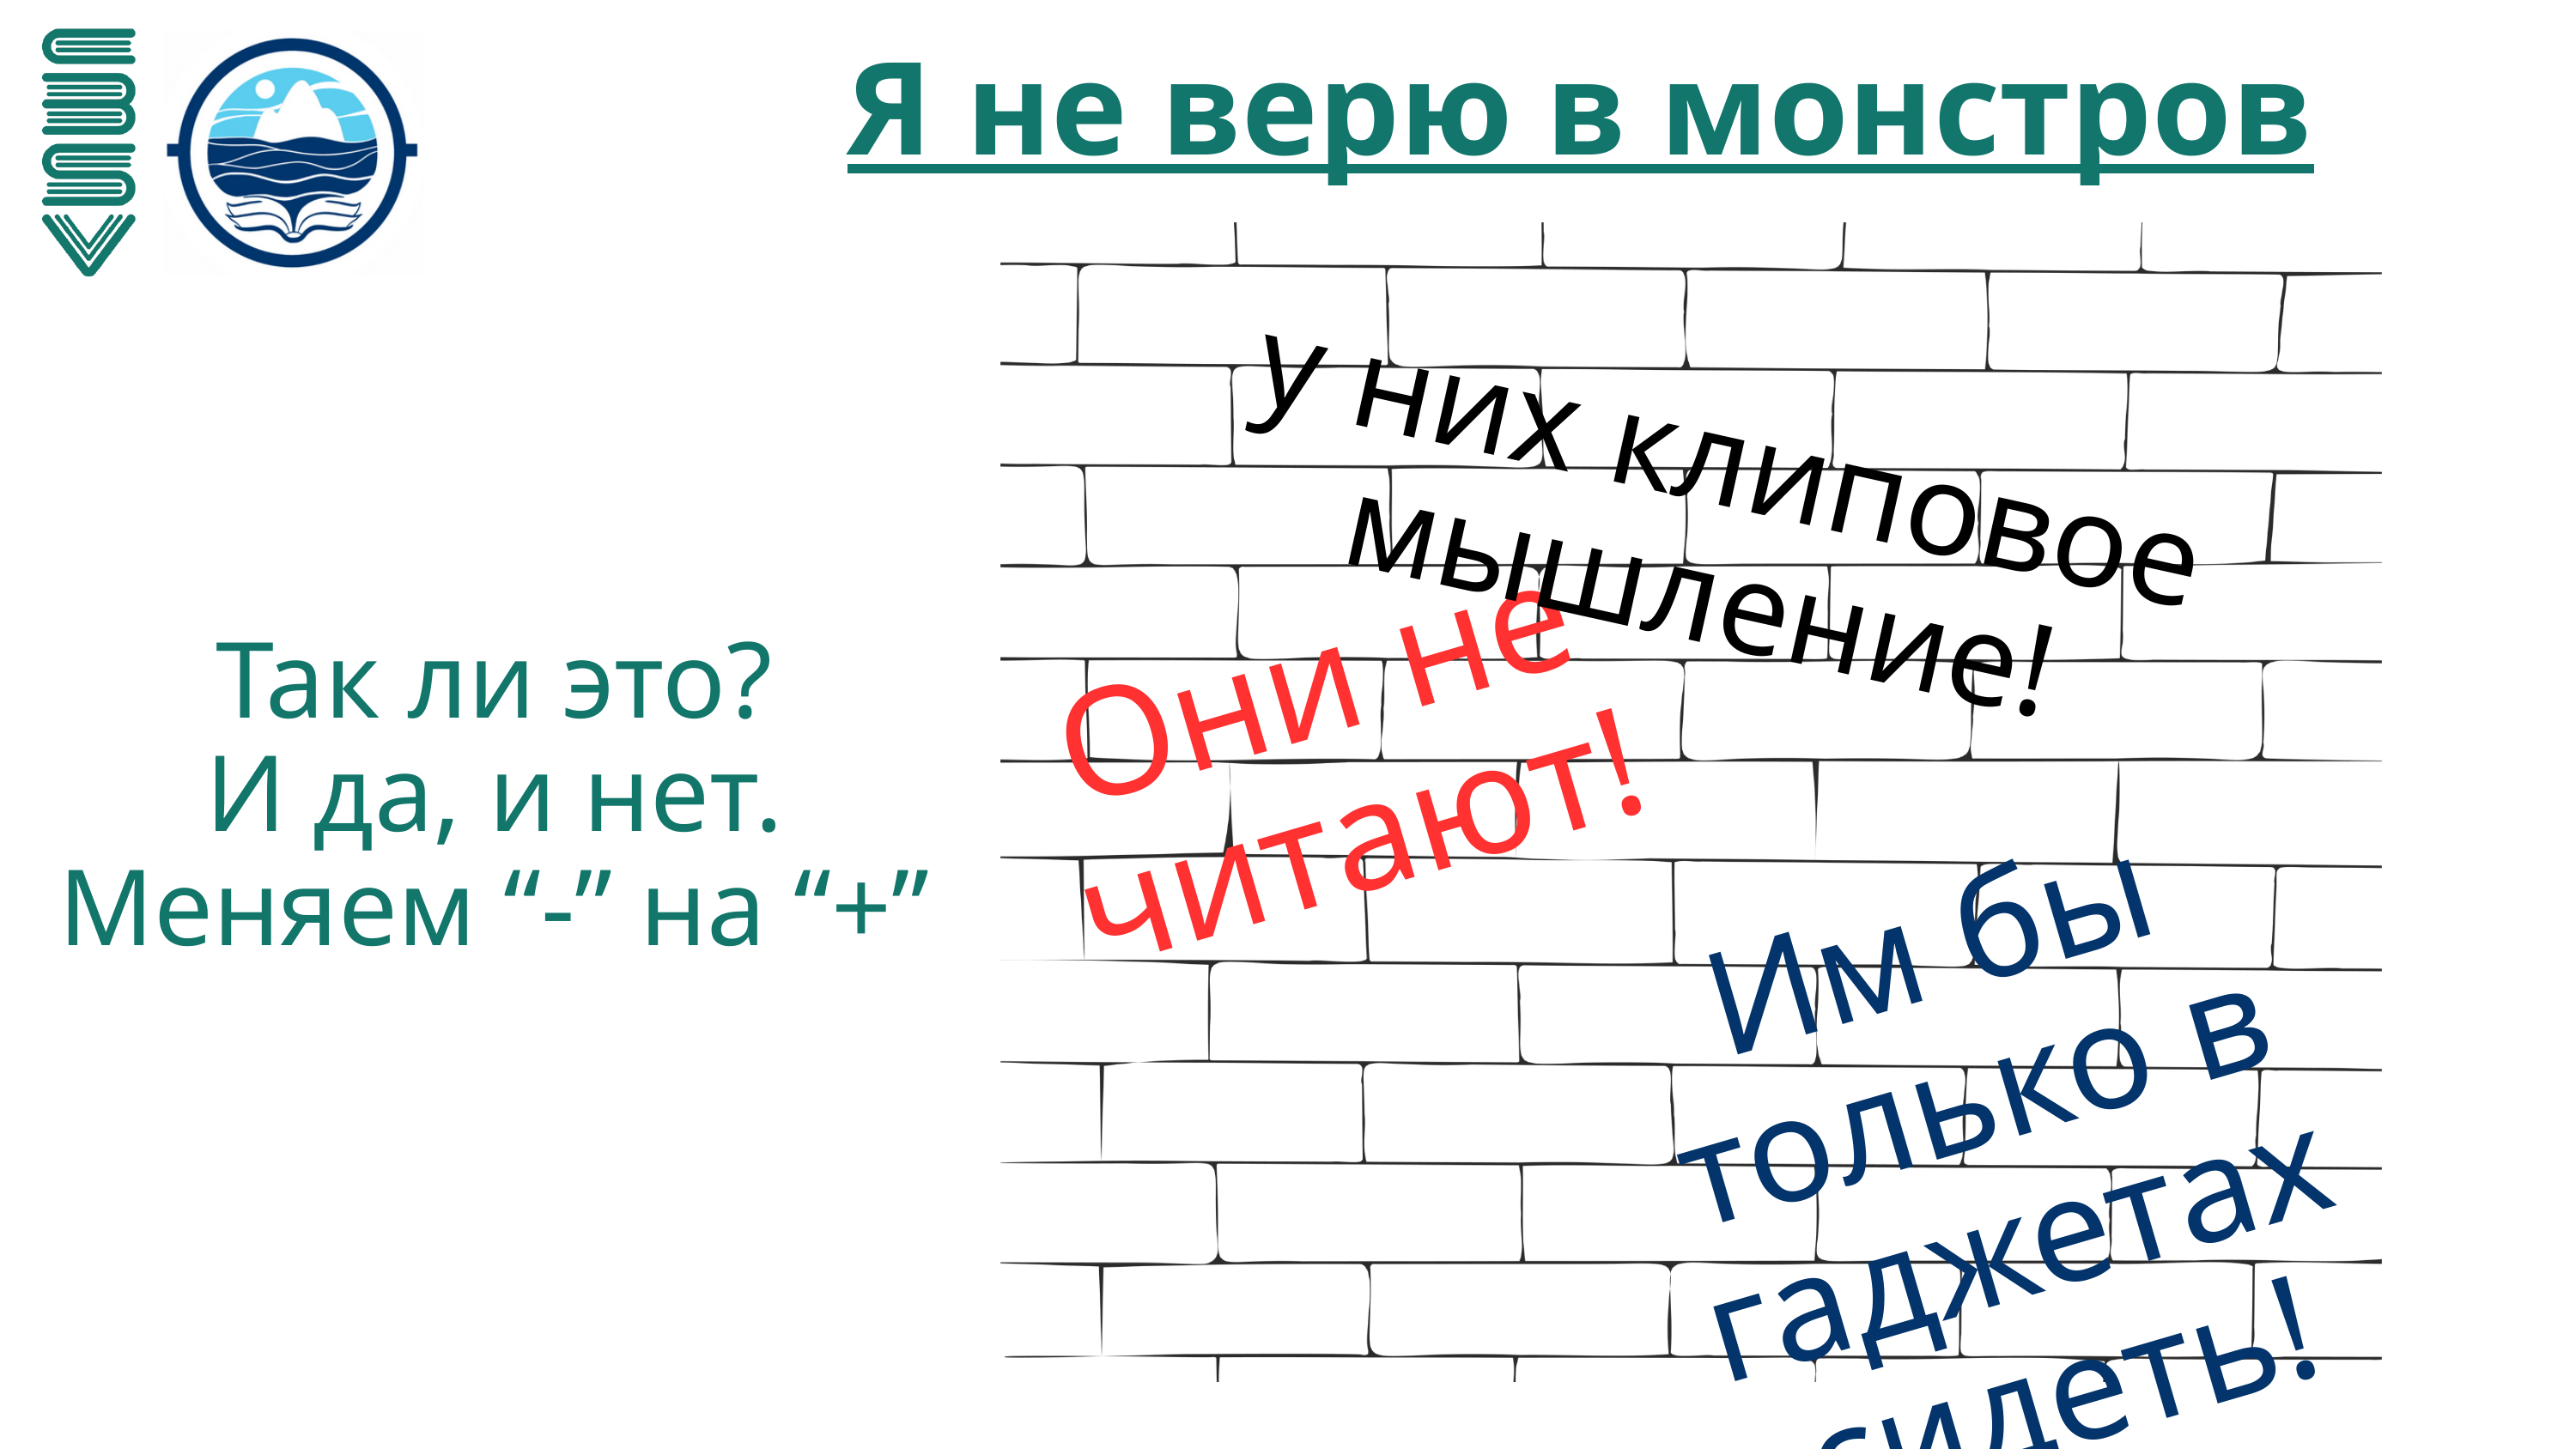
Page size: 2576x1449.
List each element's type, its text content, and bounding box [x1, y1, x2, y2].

text_box [163, 30, 424, 275]
text_box Они не читают! [989, 591, 1686, 1007]
text_box [999, 222, 2382, 692]
text_box Так ли это? И да, и нет. Меняем “-” на “+” [52, 625, 937, 967]
text_box [2354, 753, 2382, 907]
text_box [999, 655, 2211, 1382]
text_box Им бы только в гаджетах сидеть! [1481, 748, 2511, 1449]
text_box [0, 18, 223, 287]
text_box у них клиповое мышление! [1003, 245, 2427, 817]
text_box Я не верю в монстров [639, 41, 2522, 181]
